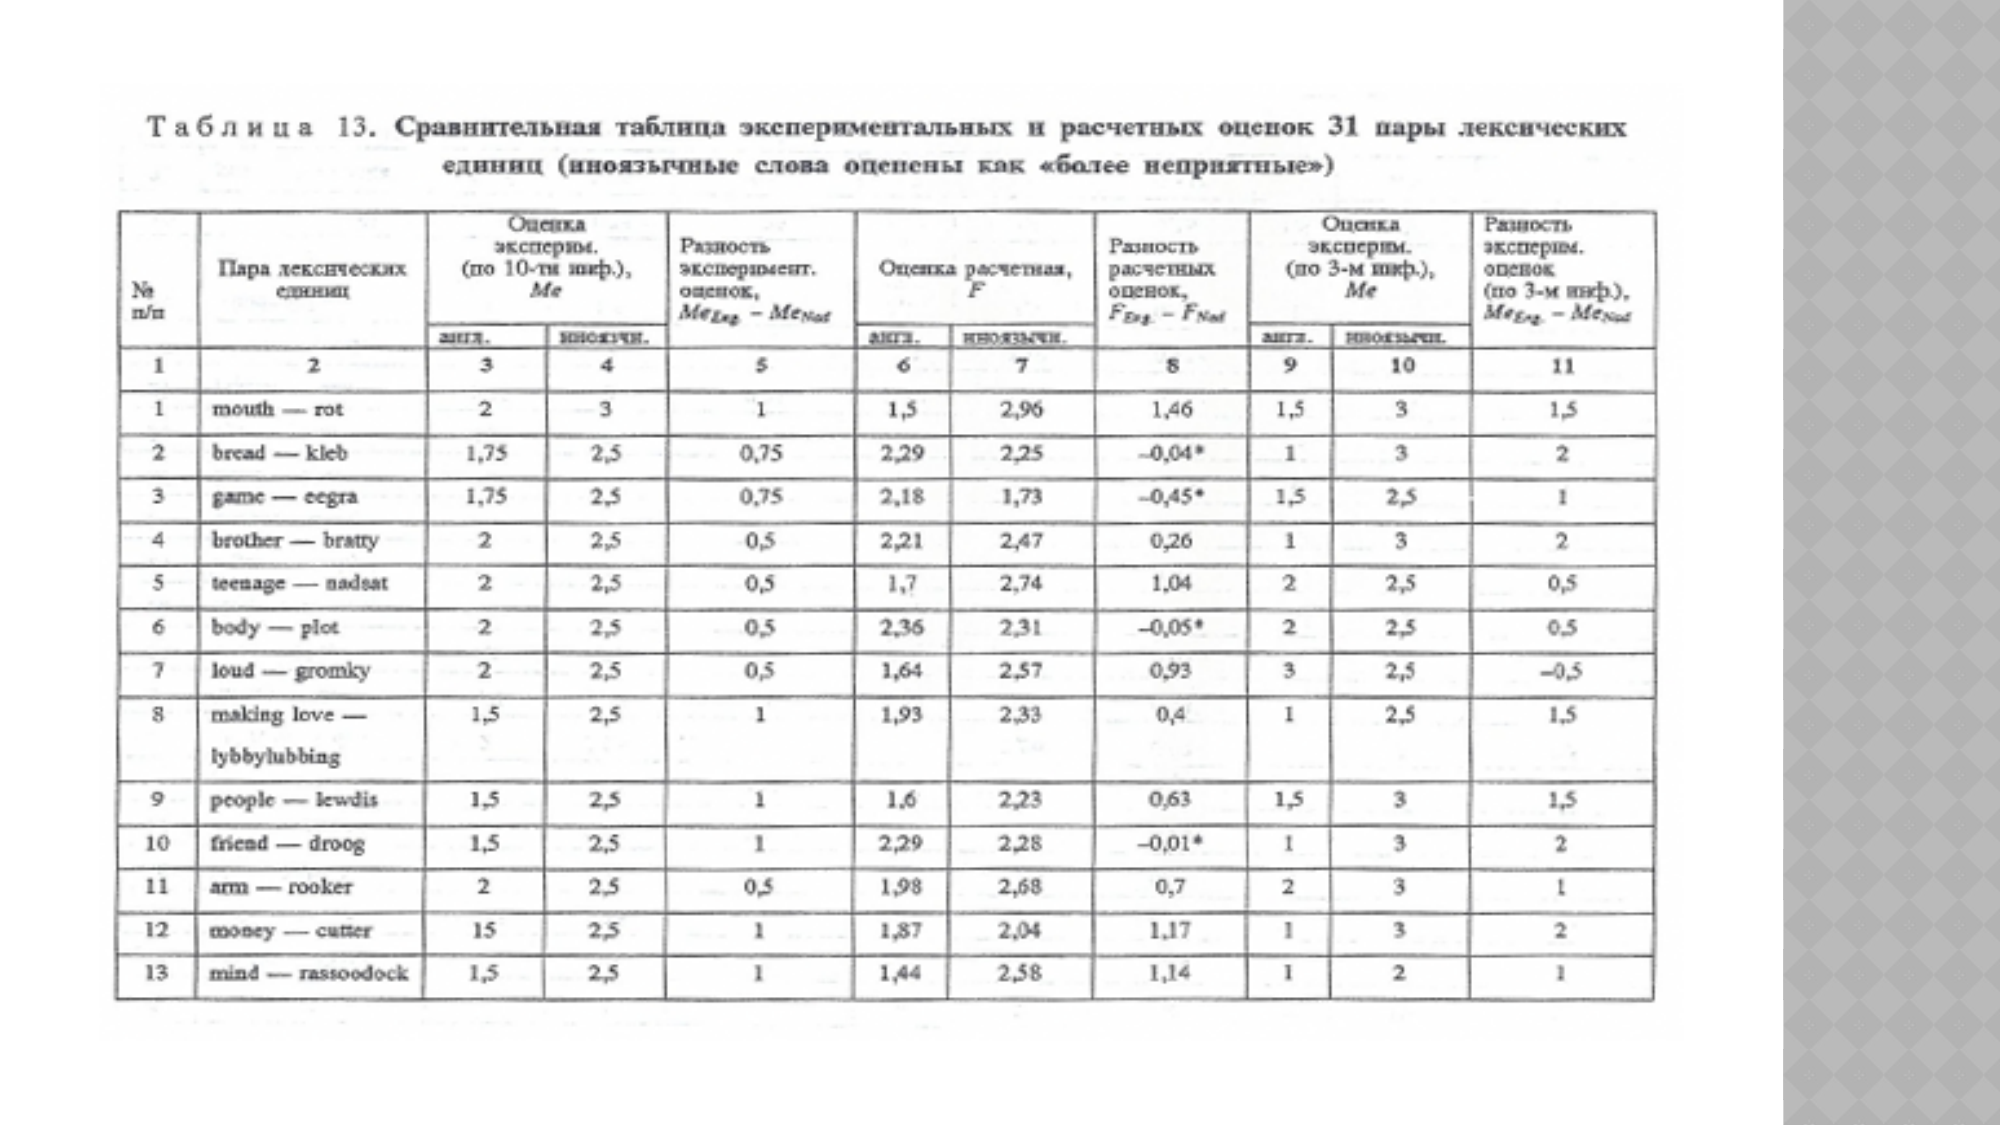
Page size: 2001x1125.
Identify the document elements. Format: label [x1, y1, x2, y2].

picture [99, 83, 1685, 1042]
